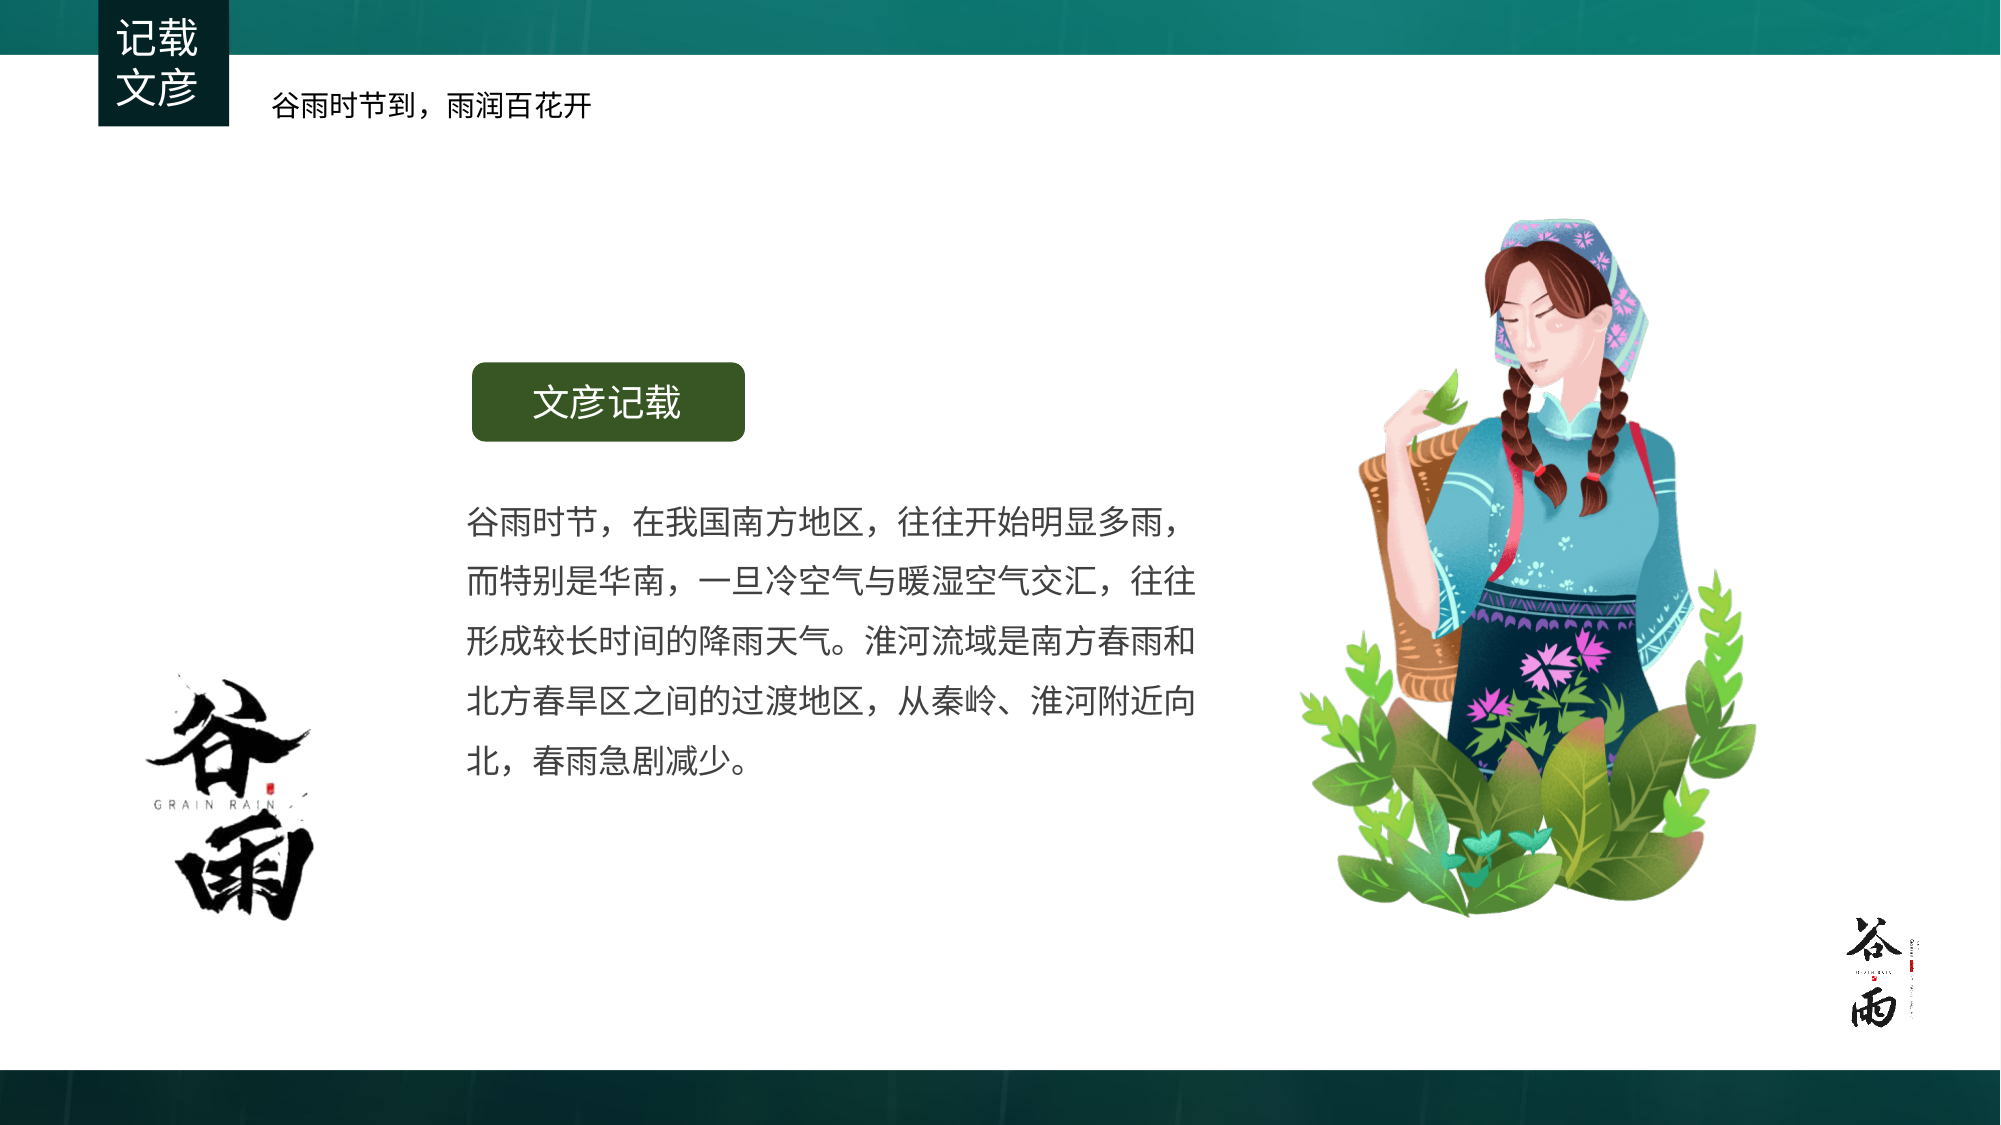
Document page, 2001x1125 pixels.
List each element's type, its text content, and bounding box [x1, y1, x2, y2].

text_box [470, 361, 747, 443]
text_box 谷雨时节，在我国南方地区，往往开始明显多雨，而特别是华南，一旦冷空气与暖湿空气交汇，往往形成较长时间的降雨天气。淮河流域是南方春雨和北方春旱区之间的过渡地区，从秦岭、淮河附近向北，春雨急剧减少。 [451, 473, 1143, 788]
picture [0, 568, 459, 1027]
picture [0, 0, 2001, 1125]
text_box 文彦记载 [517, 371, 700, 432]
picture [1143, 170, 1969, 1043]
picture [0, 0, 98, 54]
